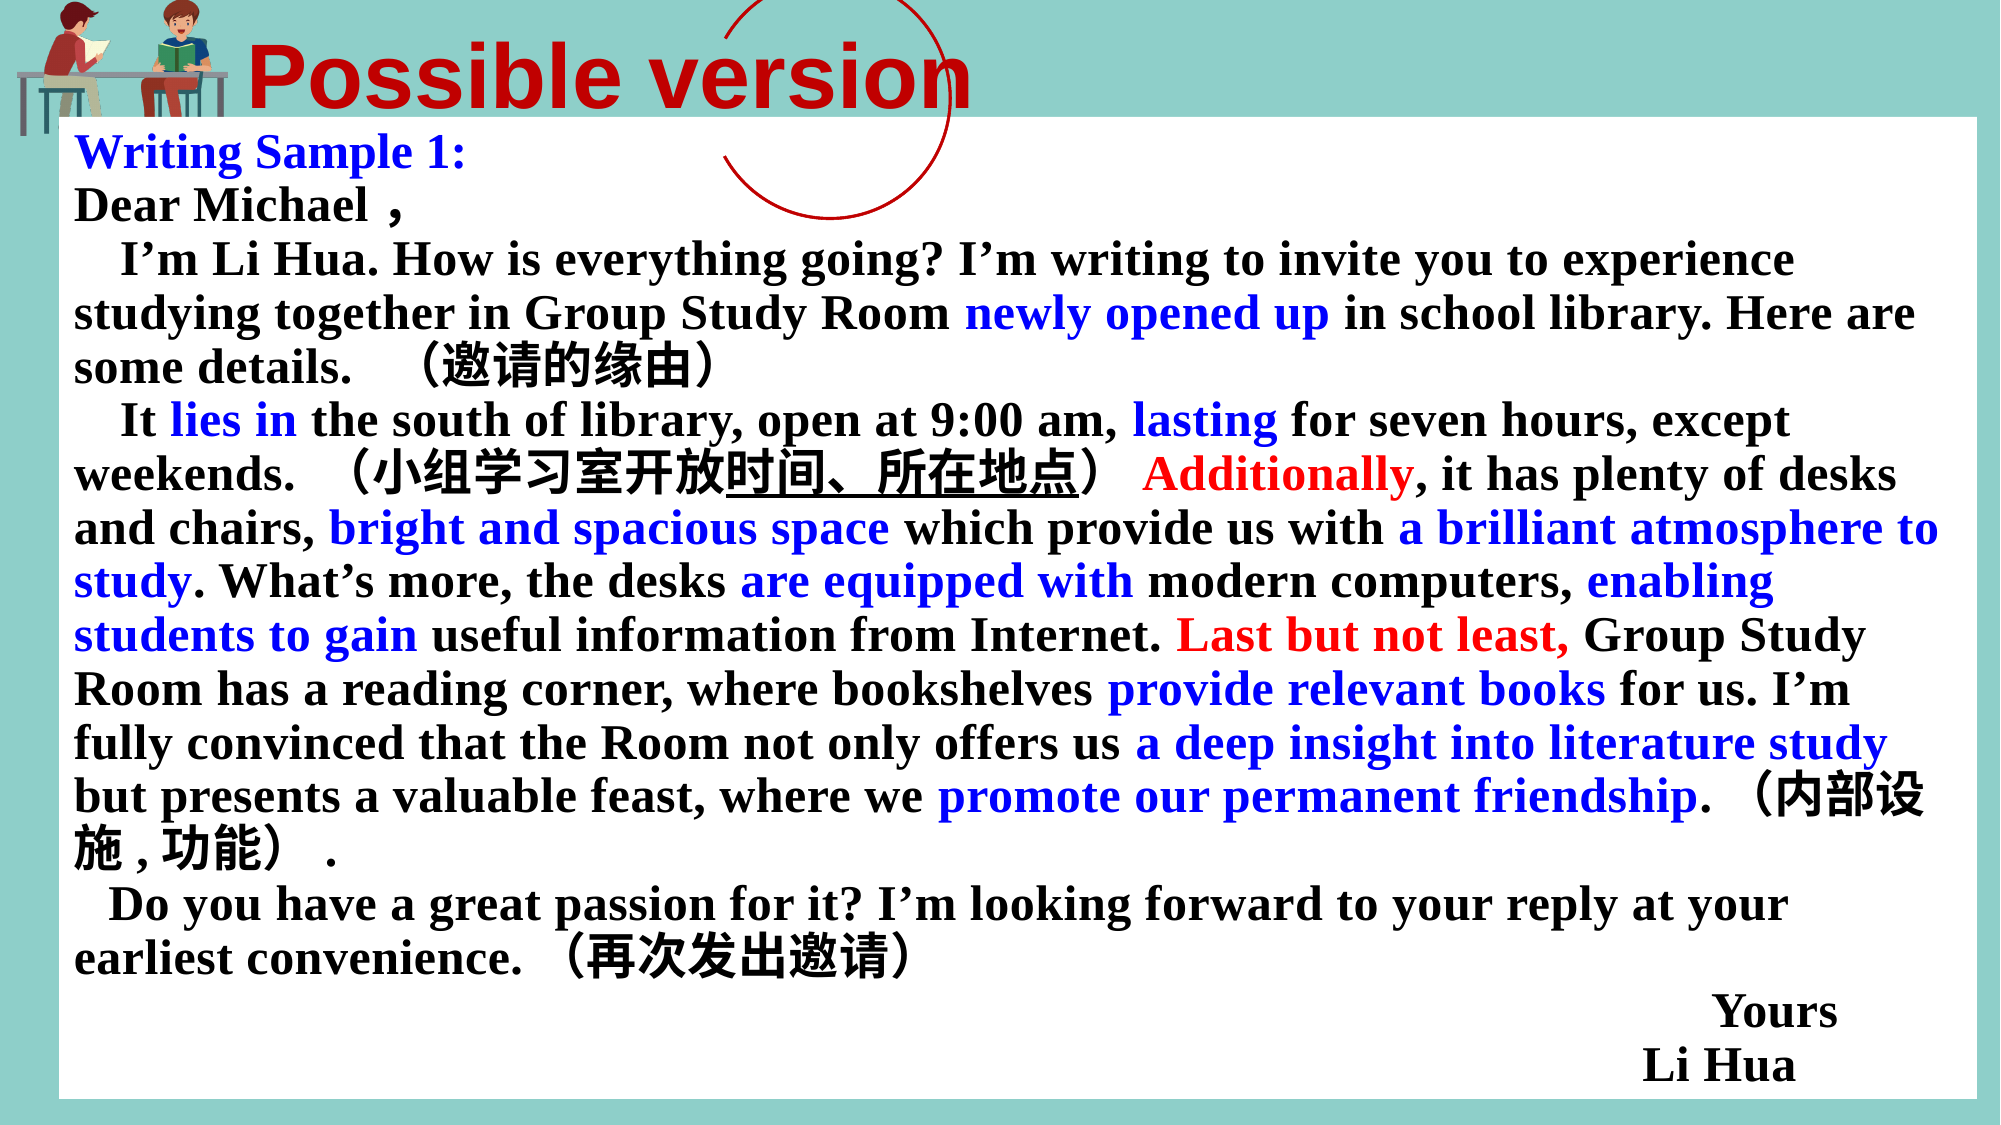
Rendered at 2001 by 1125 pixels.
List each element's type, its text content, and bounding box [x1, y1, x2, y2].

picture [17, 0, 227, 136]
text_box Writing Sample 1: Dear Michael， I’m Li Hua. How is everything going? I’m writing to invite you to experience studying together in Group Study Room newly opened up in school library. Here are some details. （邀请的缘由） It lies in the south of library, open at 9:00 am, lasting for seven hours, except weekends. （小组学习室开放时间、所在地点）Additionally, it has plenty of desks and chairs, bright and spacious space which provide us with a brilliant atmosphere to study. What’s more, the desks are equipped with modern computers, enabling students to gain useful information from Internet. Last but not least, Group Study Room has a reading corner, where bookshelves provide relevant books for us. I’m fully convinced that the Room not only offers us a deep insight into literature study but presents a valuable feast, where we promote our permanent friendship.（内部设施,功能）. Do you have a great passion for it? I’m looking forward to your reply at your earliest convenience.（再次发出邀请） Yours Li Hua [59, 116, 1977, 1099]
picture [1378, 851, 1961, 1081]
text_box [227, 0, 995, 220]
